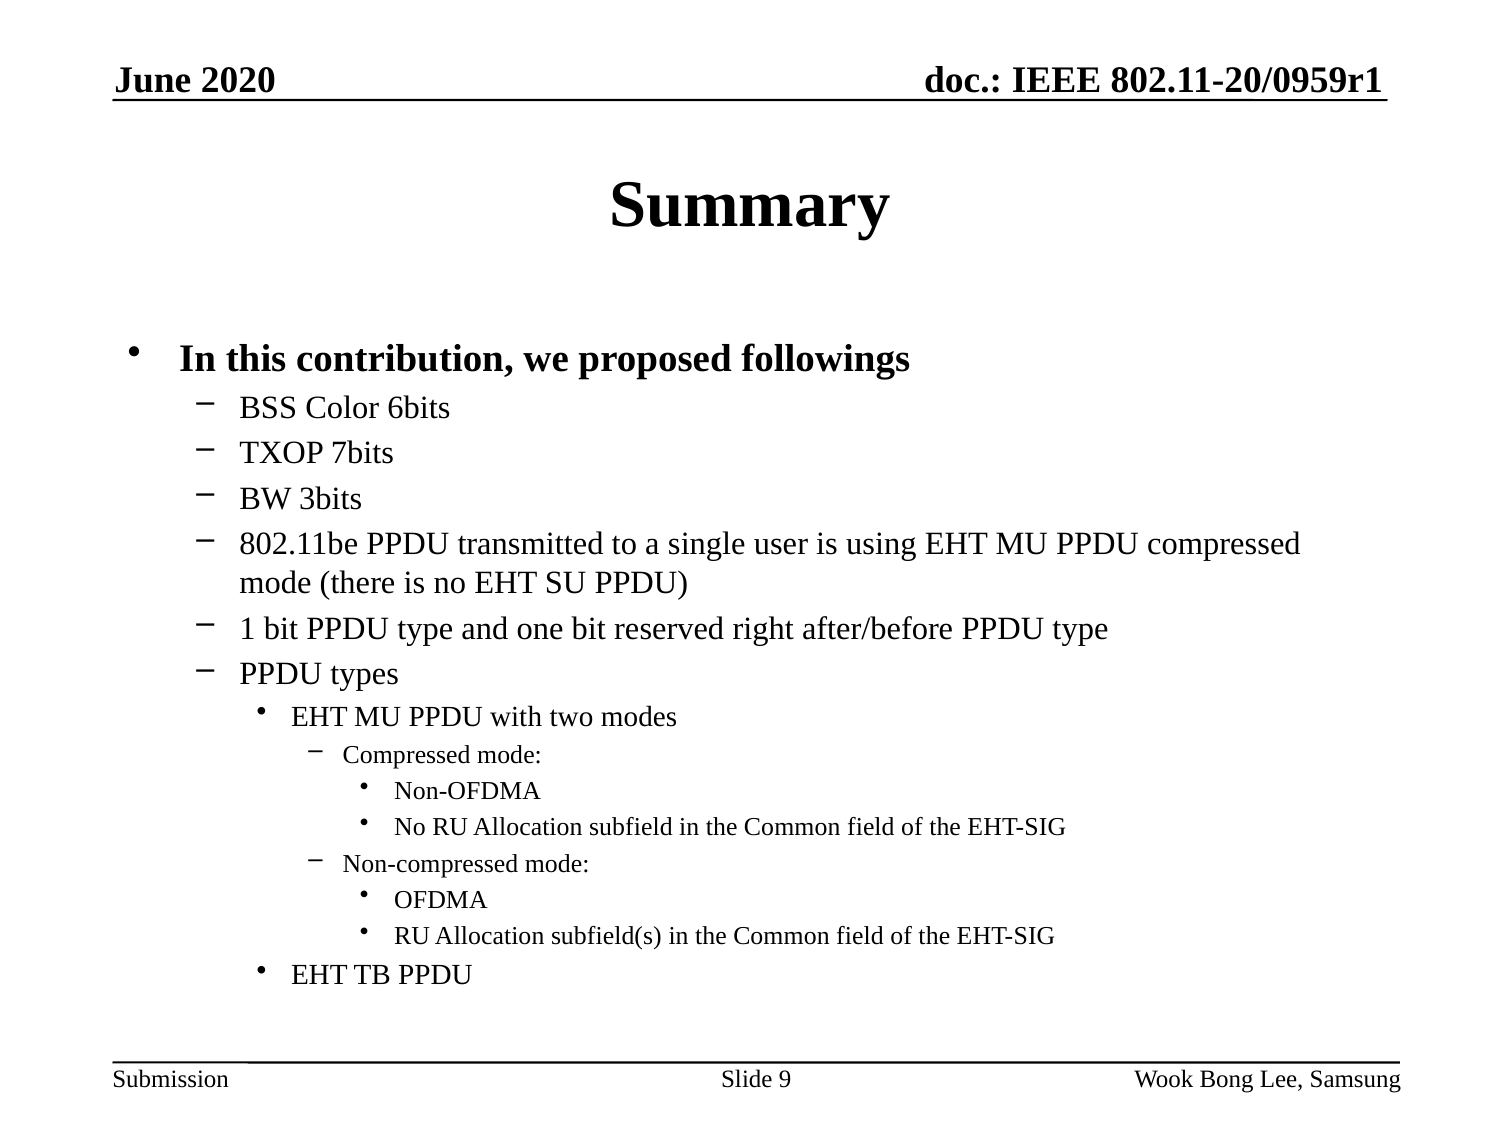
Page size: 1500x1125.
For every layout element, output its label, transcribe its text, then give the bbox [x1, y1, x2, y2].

footer Wook Bong Lee, Samsung [1130, 1061, 1402, 1093]
title Summary [112, 112, 1388, 288]
list In this contribution, we proposed followings BSS Color 6bits TXOP 7bits BW 3bits 802.11be PPDU transmitted to a single user is using EHT MU PPDU compressed mode (there is no EHT SU PPDU) 1 bit PPDU type and one bit reserved right after/before PPDU type PPDU types EHT MU PPDU with two modes Compressed mode: Non-OFDMA No RU Allocation subfield in the Common field of the EHT-SIG Non-compressed mode: OFDMA RU Allocation subfield(s) in the Common field of the EHT-SIG EHT TB PPDU [112, 324, 1388, 1001]
slide_number Slide 9 [712, 1061, 800, 1093]
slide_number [114, 54, 278, 101]
